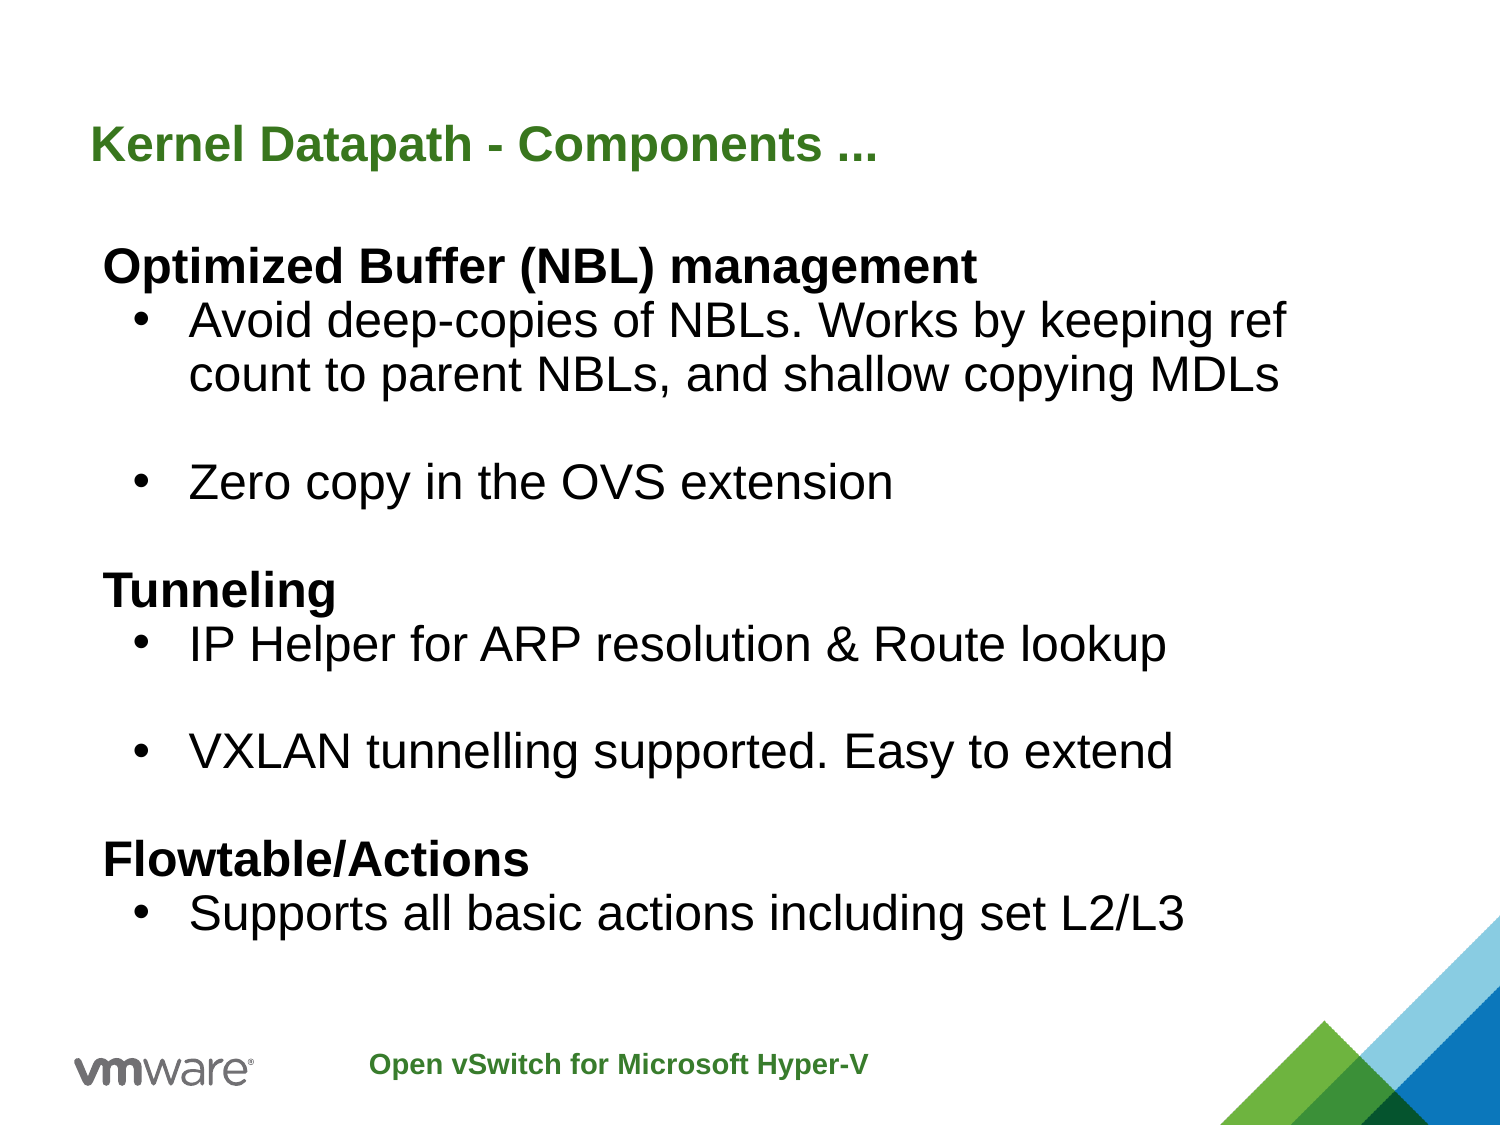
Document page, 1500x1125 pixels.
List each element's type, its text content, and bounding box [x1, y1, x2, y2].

picture [1209, 912, 1500, 1125]
title Kernel Datapath - Components ... [75, 54, 1425, 188]
list Optimized Buffer (NBL) management Avoid deep-copies of NBLs. Works by keeping ref count to parent NBLs, and shallow copying MDLs Zero copy in the OVS extension Tunneling IP Helper for ARP resolution & Route lookup VXLAN tunnelling supported. Easy to extend Flowtable/Actions Supports all basic actions including set L2/L3 [75, 224, 1425, 988]
